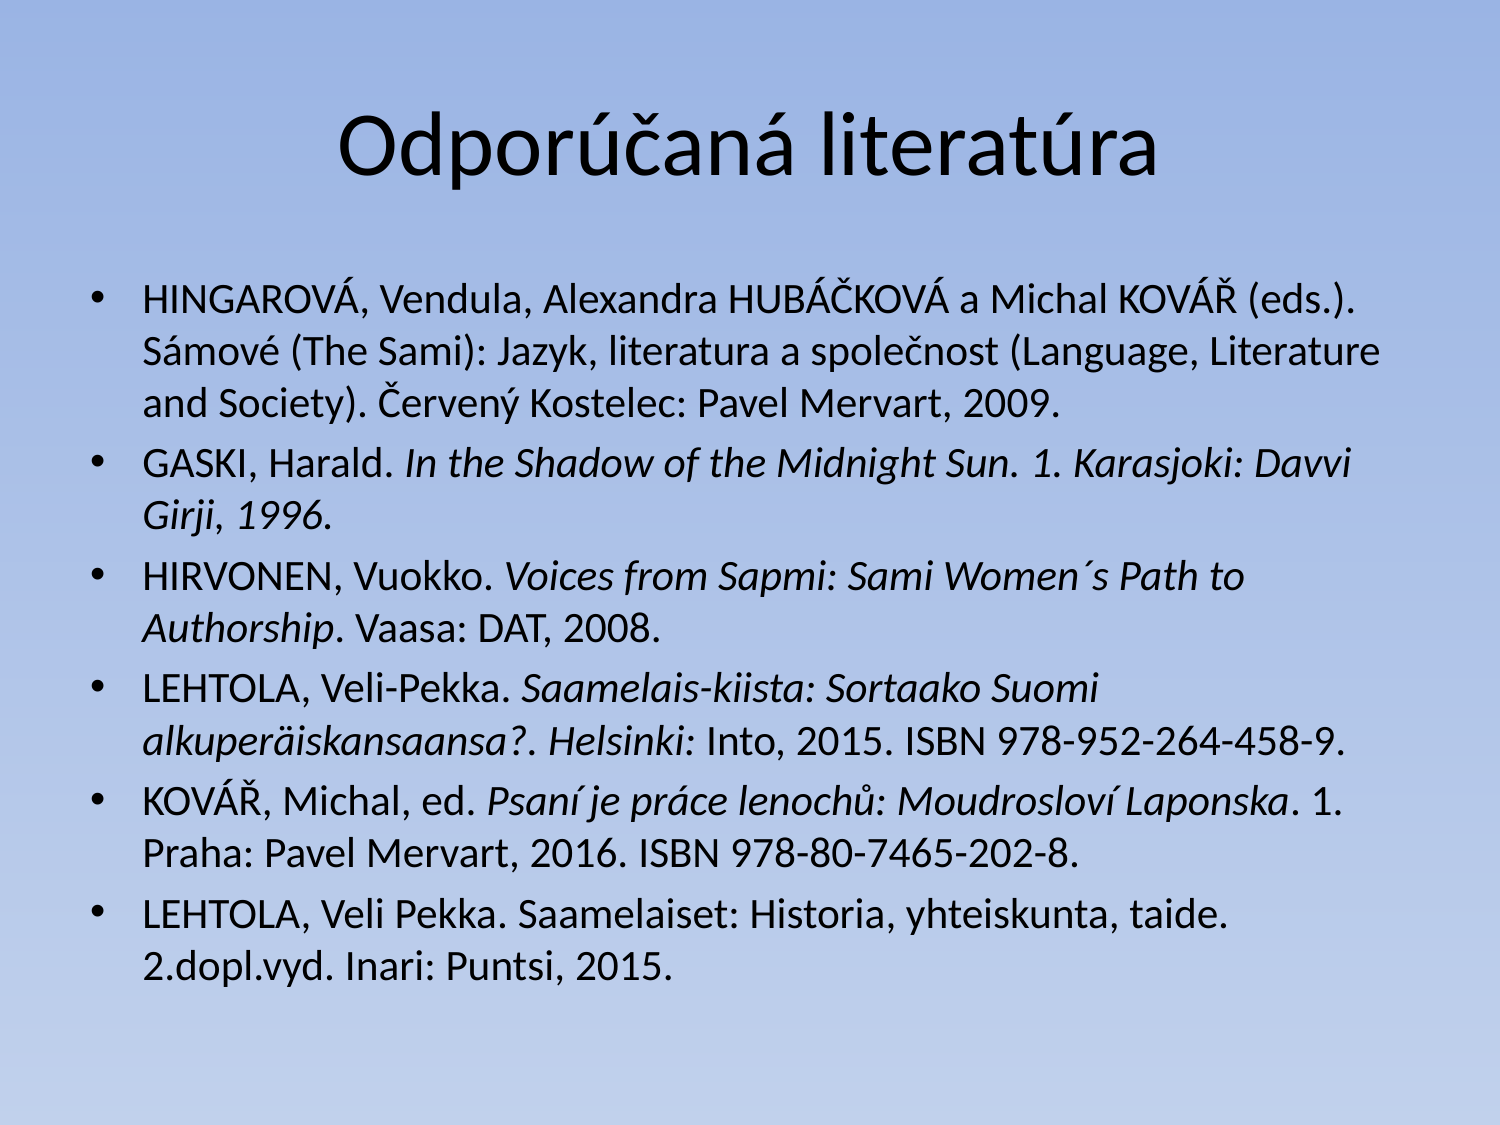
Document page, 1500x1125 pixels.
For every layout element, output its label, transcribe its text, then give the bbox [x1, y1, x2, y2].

list HINGAROVÁ, Vendula, Alexandra HUBÁČKOVÁ a Michal KOVÁŘ (eds.). Sámové (The Sami): Jazyk, literatura a společnost (Language, Literature and Society). Červený Kostelec: Pavel Mervart, 2009. GASKI, Harald. In the Shadow of the Midnight Sun. 1. Karasjoki: Davvi Girji, 1996. HIRVONEN, Vuokko. Voices from Sapmi: Sami Women´s Path to Authorship. Vaasa: DAT, 2008. LEHTOLA, Veli-Pekka. Saamelais-kiista: Sortaako Suomi alkuperäiskansaansa?. Helsinki: Into, 2015. ISBN 978-952-264-458-9. KOVÁŘ, Michal, ed. Psaní je práce lenochů: Moudrosloví Laponska. 1. Praha: Pavel Mervart, 2016. ISBN 978-80-7465-202-8. LEHTOLA, Veli Pekka. Saamelaiset: Historia, yhteiskunta, taide. 2.dopl.vyd. Inari: Puntsi, 2015. [75, 262, 1425, 1005]
title Odporúčaná literatúra [75, 45, 1425, 233]
